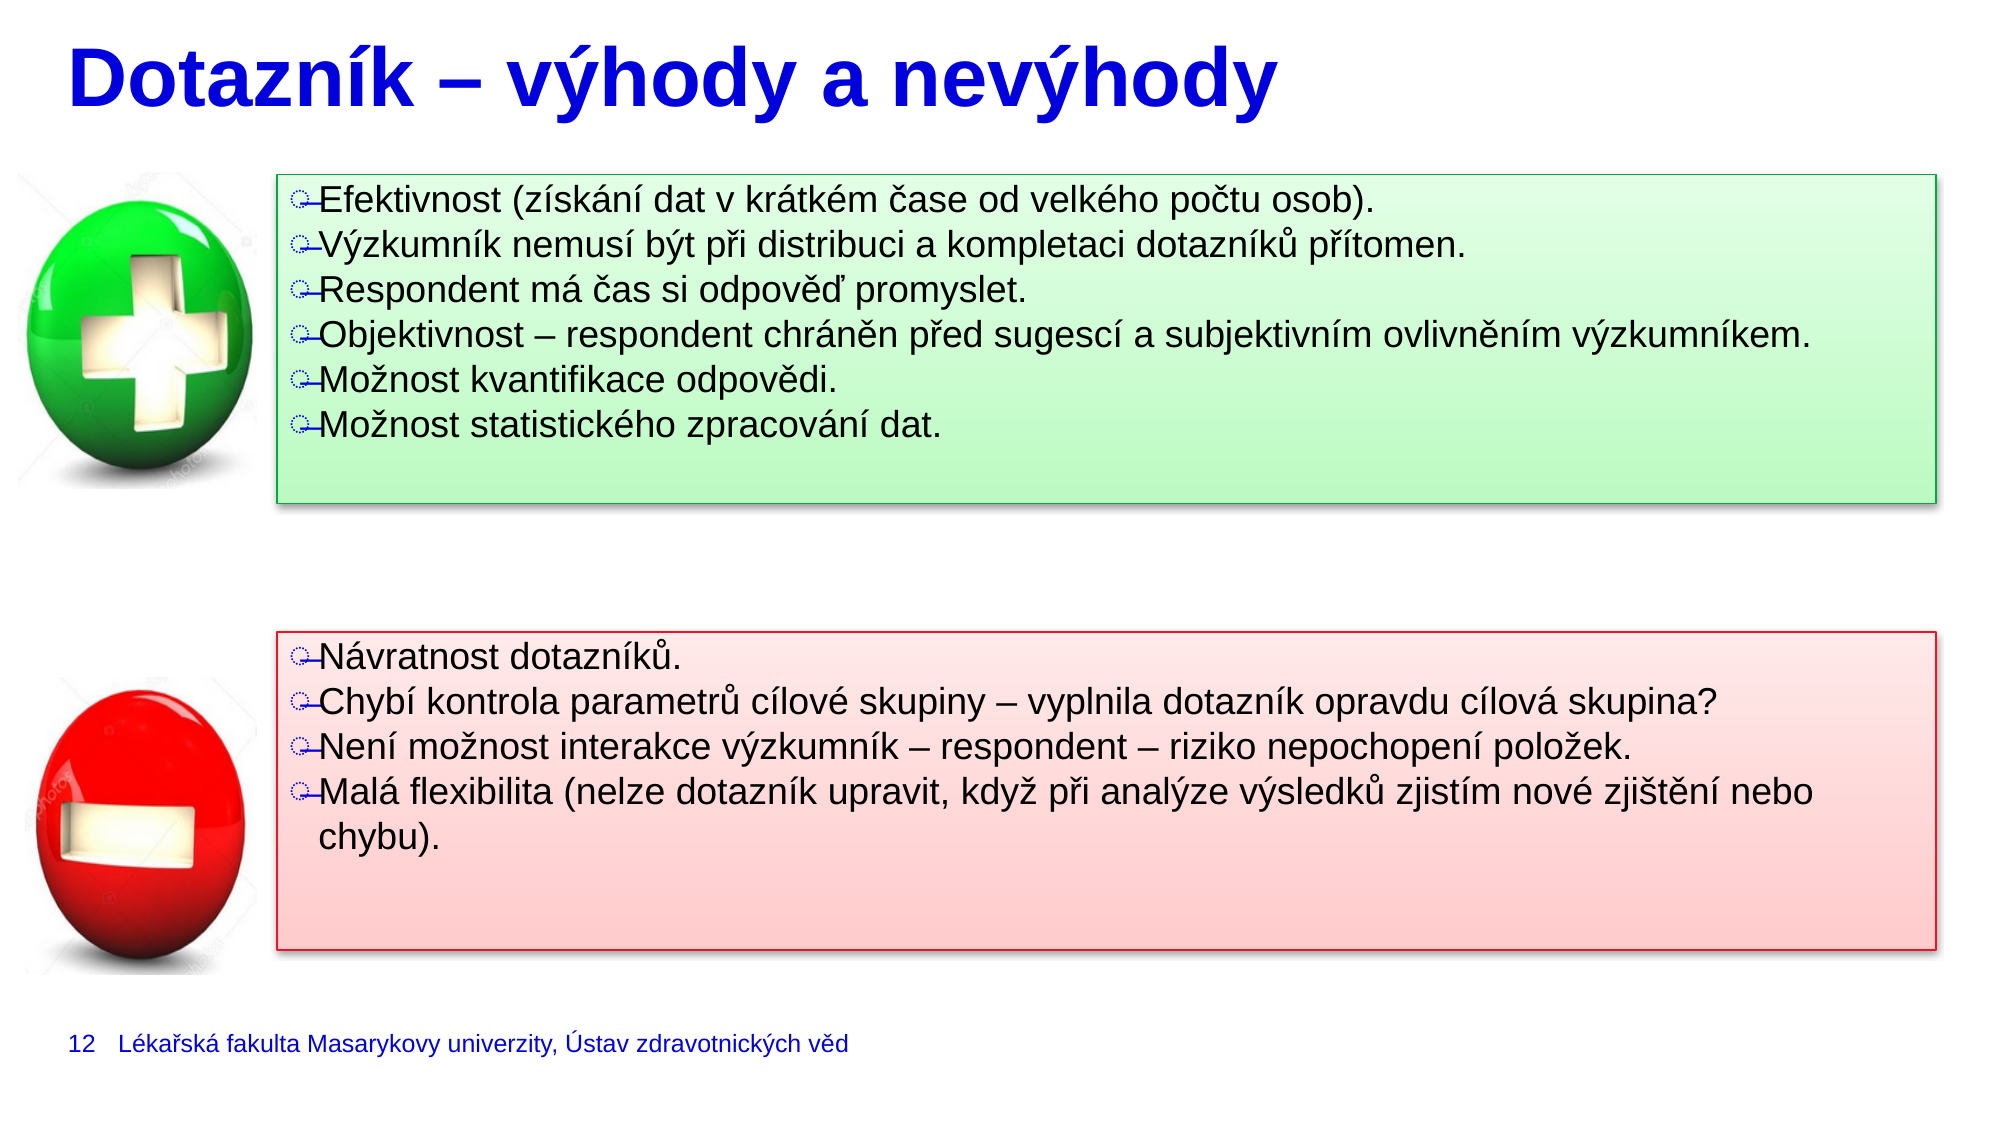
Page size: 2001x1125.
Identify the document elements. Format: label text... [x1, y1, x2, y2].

picture [17, 172, 258, 489]
footer Lékařská fakulta Masarykovy univerzity, Ústav zdravotnických věd [118, 1021, 1418, 1063]
text_box Efektivnost (získání dat v krátkém čase od velkého počtu osob). Výzkumník nemusí být při distribuci a kompletaci dotazníků přítomen. Respondent má čas si odpověď promyslet. Objektivnost – respondent chráněn před sugescí a subjektivním ovlivněním výzkumníkem. Možnost kvantifikace odpovědi. Možnost statistického zpracování dat. [276, 174, 1937, 504]
list Návratnost dotazníků. Chybí kontrola parametrů cílové skupiny – vyplnila dotazník opravdu cílová skupina? Není možnost interakce výzkumník – respondent – riziko nepochopení položek. Malá flexibilita (nelze dotazník upravit, když při analýze výsledků zjistím nové zjištění nebo chybu). [276, 631, 1937, 951]
slide_number 12 [67, 1021, 110, 1063]
picture [24, 677, 258, 975]
title Dotazník – výhody a nevýhody [67, 39, 1403, 142]
